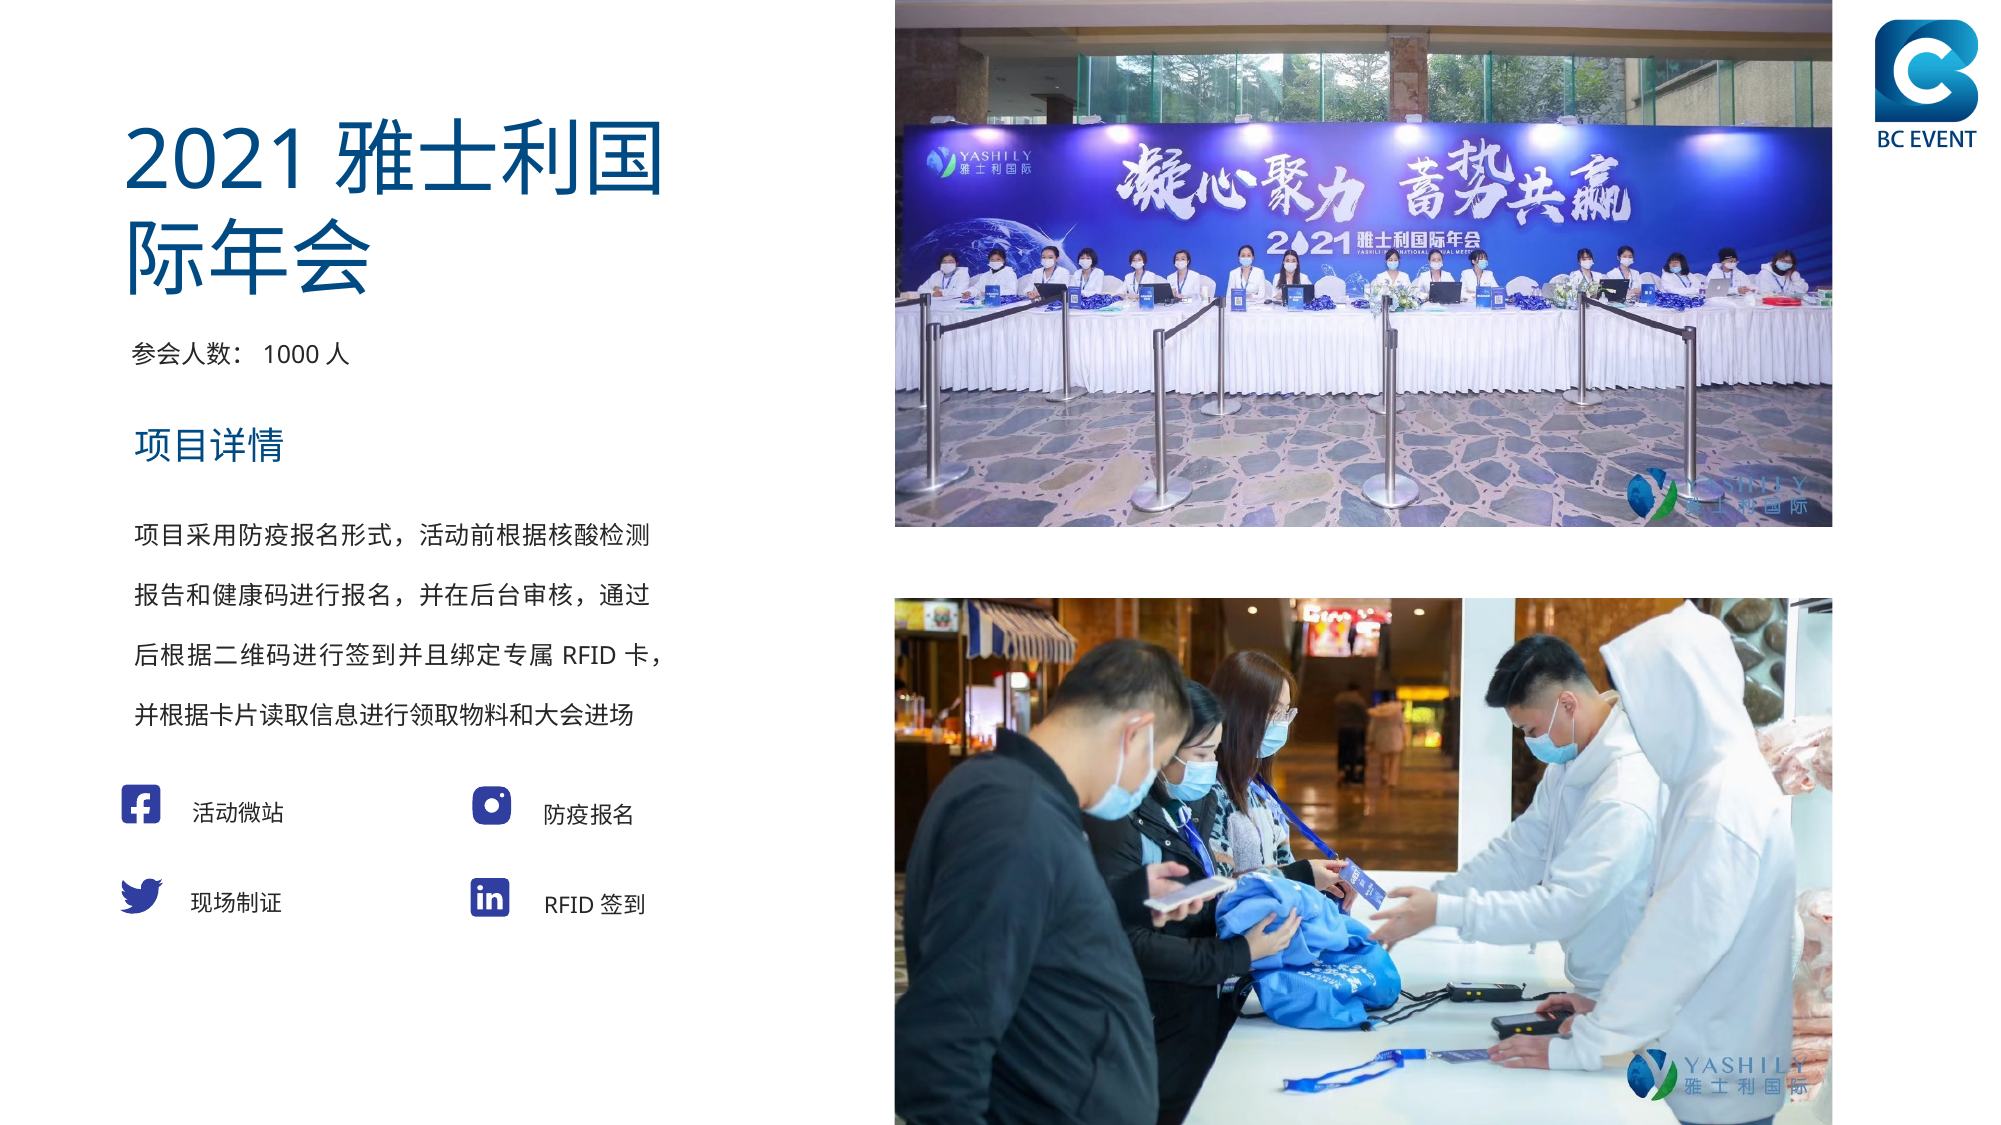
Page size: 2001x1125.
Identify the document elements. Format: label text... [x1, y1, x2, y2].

picture [895, 0, 1833, 527]
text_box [119, 764, 701, 926]
text_box 2021雅士利国际年会 [109, 98, 701, 313]
text_box 项目详情 [120, 415, 553, 475]
picture [894, 598, 1833, 1125]
text_box 参会人数：1000人 [116, 316, 366, 376]
text_box 项目采用防疫报名形式，活动前根据核酸检测报告和健康码进行报名，并在后台审核，通过后根据二维码进行签到并且绑定专属RFID卡，并根据卡片读取信息进行领取物料和大会进场 [119, 482, 666, 737]
picture [1862, 15, 1989, 160]
